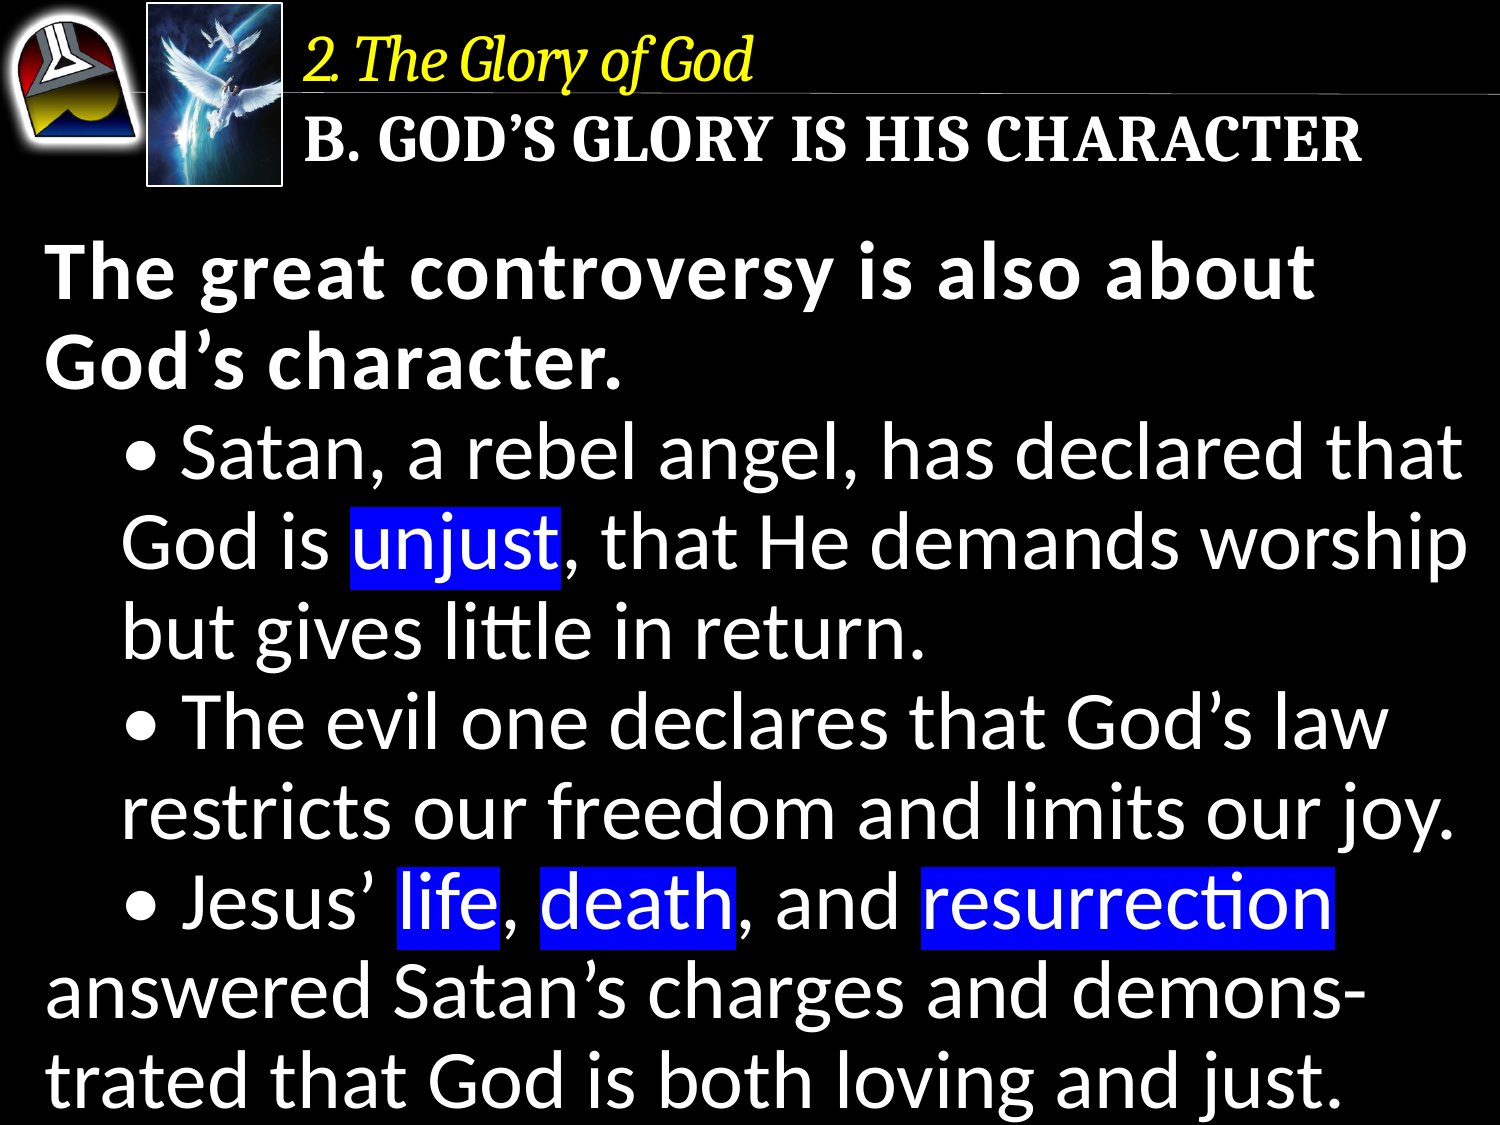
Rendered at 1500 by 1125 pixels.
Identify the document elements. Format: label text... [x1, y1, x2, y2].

text_box The great controversy is also about God’s character. • Satan, a rebel angel, has declared that God is unjust, that He demands worship but gives little in return. • The evil one declares that God’s law restricts our freedom and limits our joy. • Jesus’ life, death, and resurrection answered Satan’s charges and demons- trated that God is both loving and just. [0, 219, 1500, 1125]
picture [148, 4, 281, 185]
text_box 2. The Glory of God b. God’s Glory is His Character [282, 7, 1500, 182]
picture [0, 0, 157, 159]
